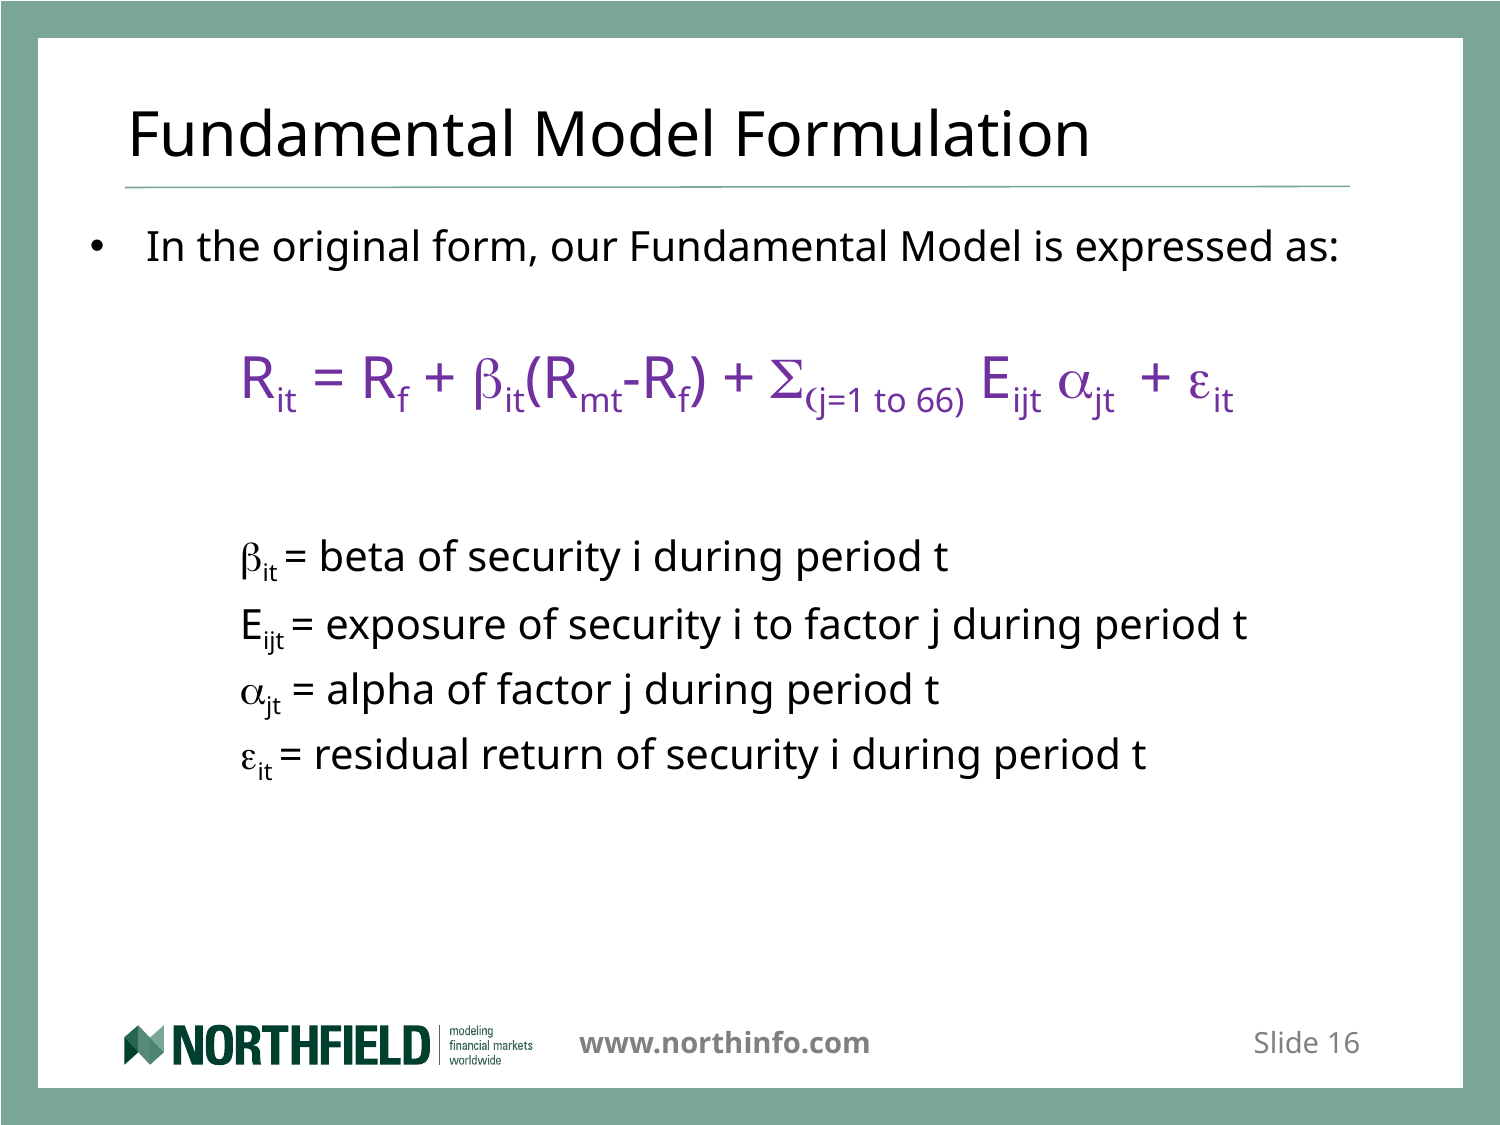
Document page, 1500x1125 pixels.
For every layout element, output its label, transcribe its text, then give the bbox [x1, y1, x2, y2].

list In the original form, our Fundamental Model is expressed as: Rit = Rf + bit(Rmt-Rf) + S(j=1 to 66) Eijt ajt + eit bit = beta of security i during period t Eijt = exposure of security i to factor j during period t ajt = alpha of factor j during period t eit = residual return of security i during period t [75, 212, 1425, 955]
title Fundamental Model Formulation [112, 86, 1463, 191]
